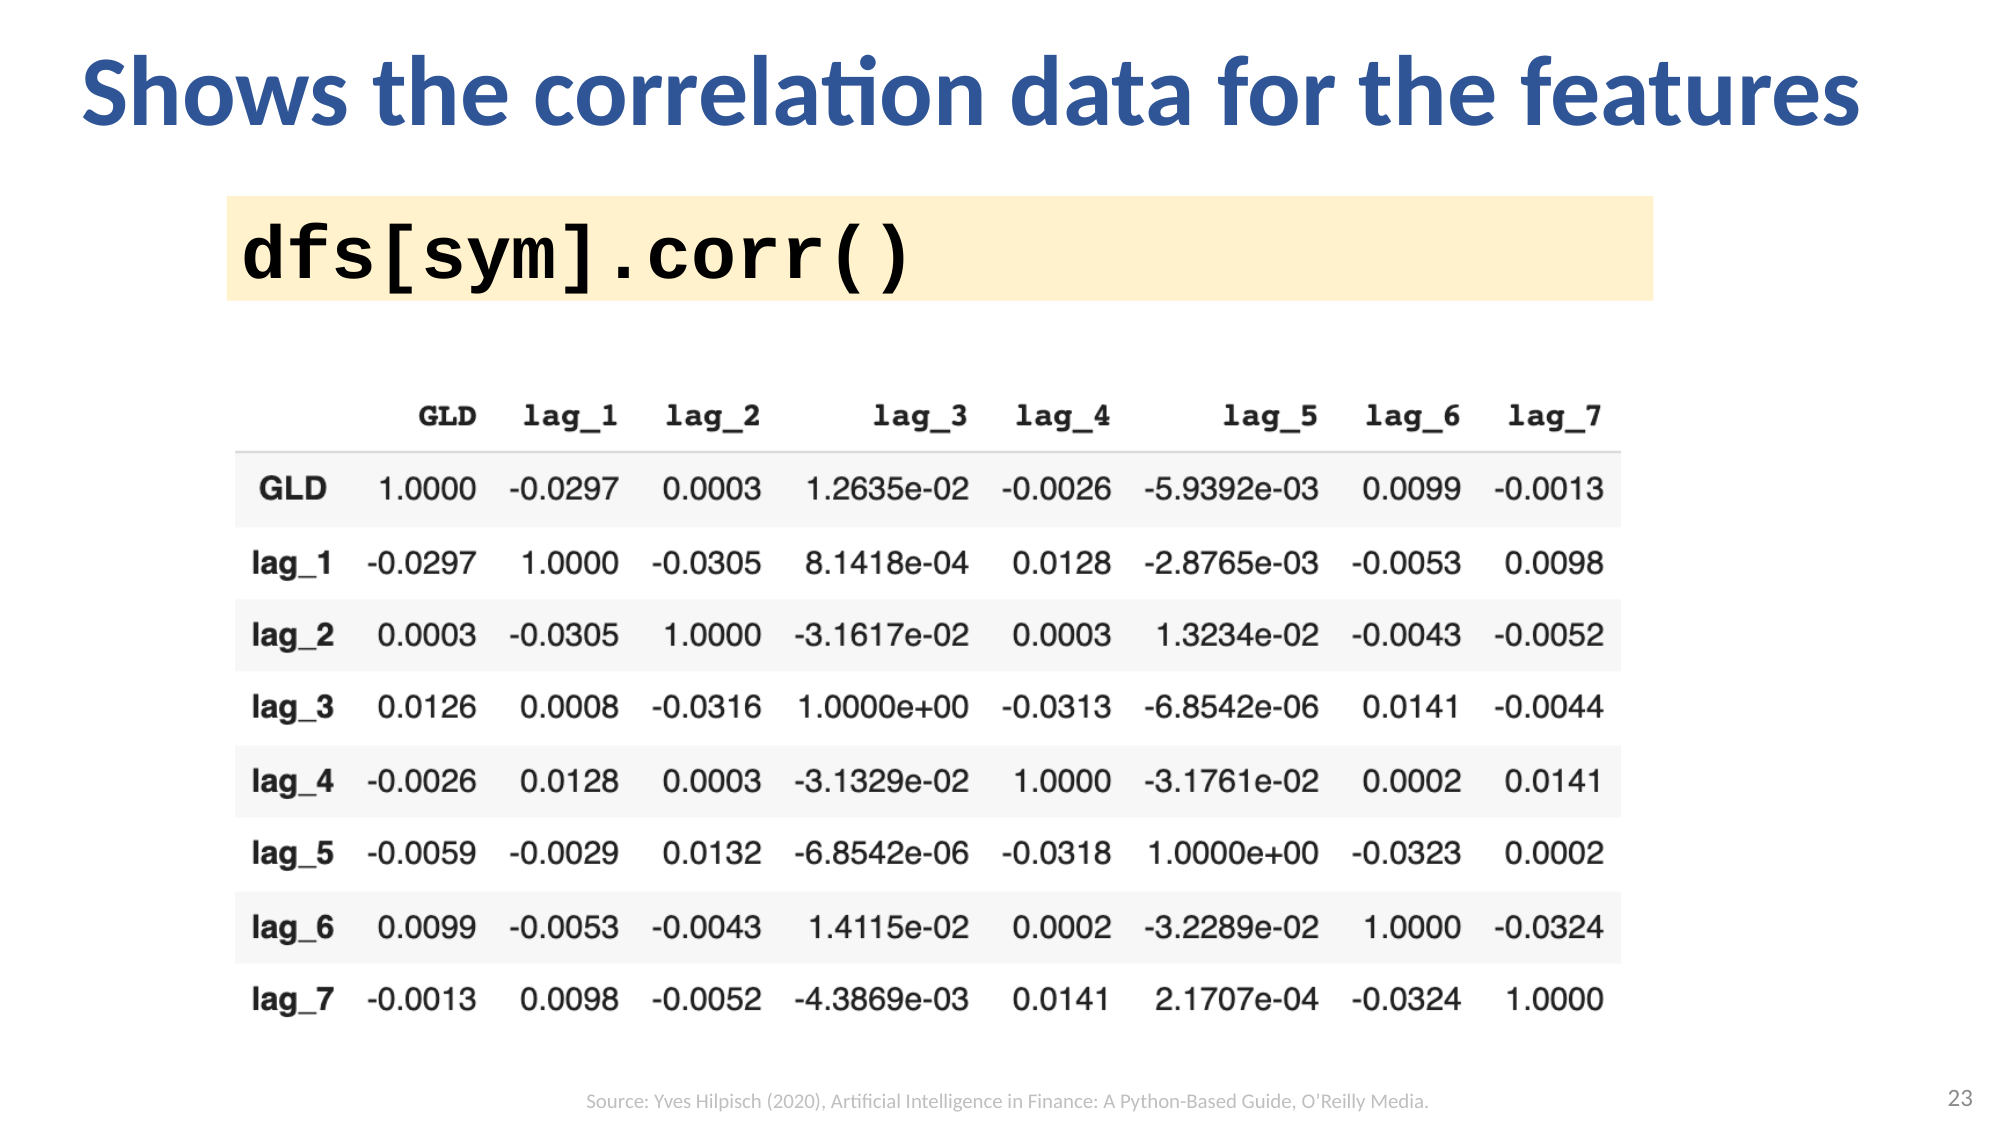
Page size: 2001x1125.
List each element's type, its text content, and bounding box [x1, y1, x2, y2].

picture [226, 379, 1635, 1031]
slide_number 23 [1830, 1076, 1989, 1116]
text_box Source: Yves Hilpisch (2020), Artificial Intelligence in Finance: A Python-Based Guide, O’Reilly Media. [316, 1079, 1700, 1120]
title Shows the correlation data for the features [63, 9, 1905, 161]
text_box dfs[sym].corr() [226, 195, 1654, 301]
